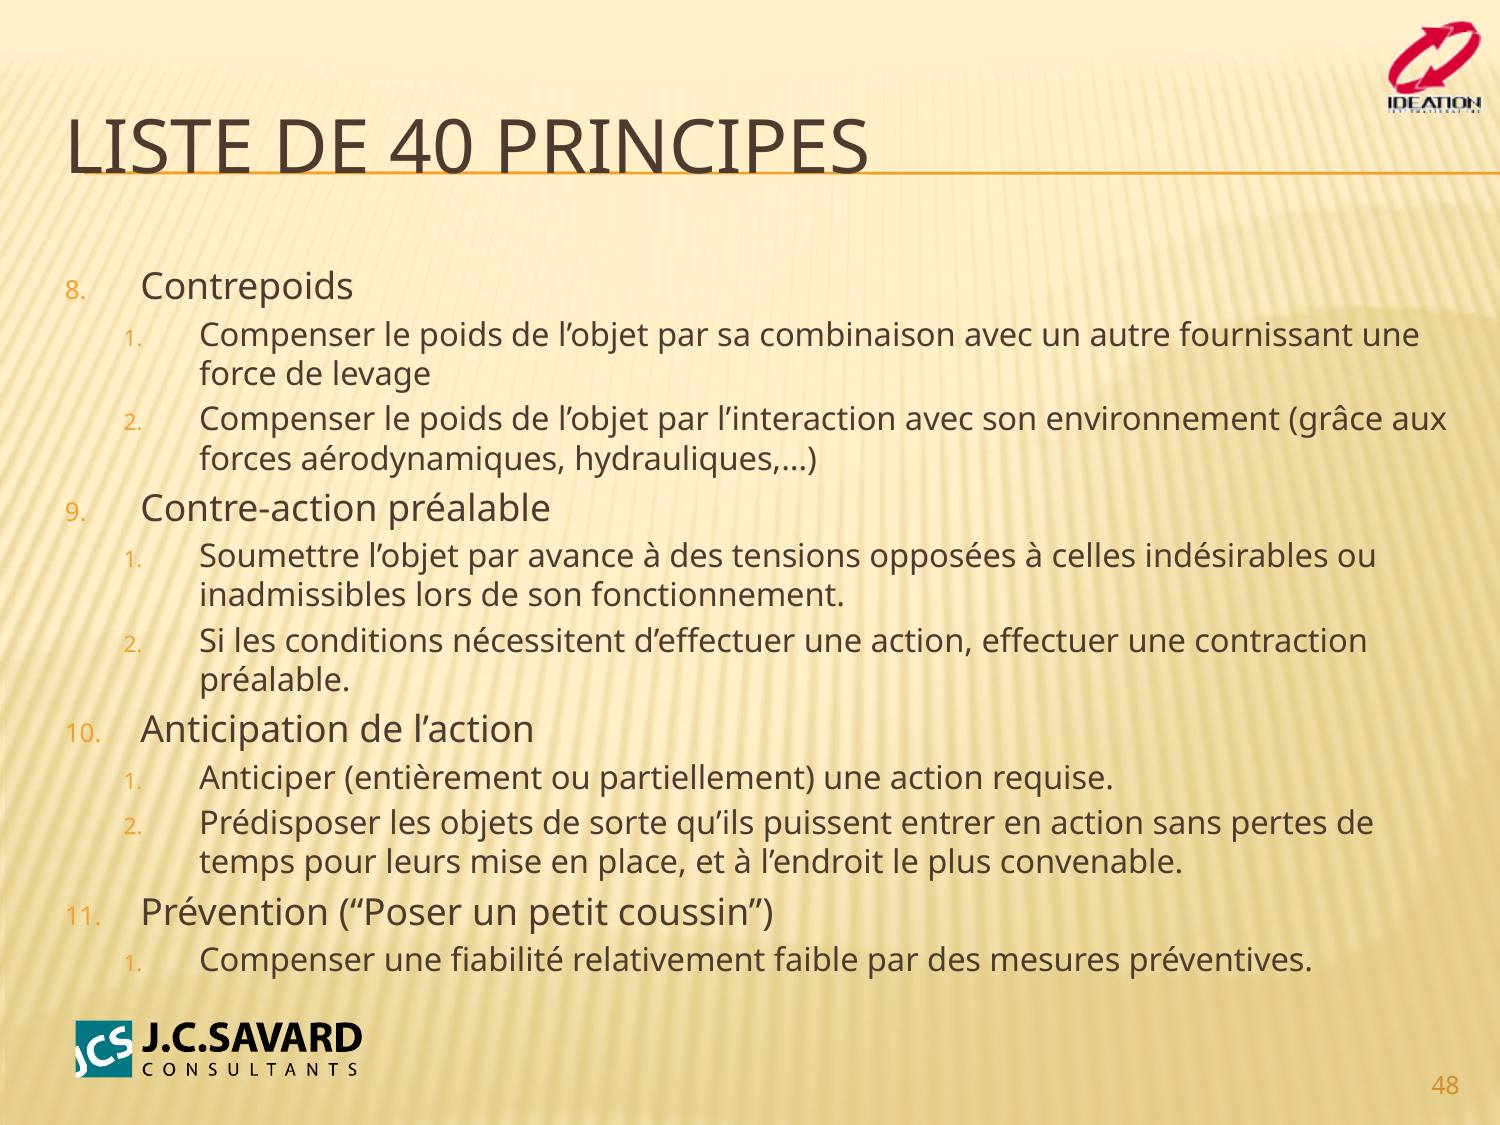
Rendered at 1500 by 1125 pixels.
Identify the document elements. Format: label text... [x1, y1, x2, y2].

slide_number 48 [1350, 1061, 1475, 1103]
list Contrepoids Compenser le poids de l’objet par sa combinaison avec un autre fournissant une force de levage Compenser le poids de l’objet par l’interaction avec son environnement (grâce aux forces aérodynamiques, hydrauliques,…) Contre-action préalable Soumettre l’objet par avance à des tensions opposées à celles indésirables ou inadmissibles lors de son fonctionnement. Si les conditions nécessitent d’effectuer une action, effectuer une contraction préalable. Anticipation de l’action Anticiper (entièrement ou partiellement) une action requise. Prédisposer les objets de sorte qu’ils puissent entrer en action sans pertes de temps pour leurs mise en place, et à l’endroit le plus convenable. Prévention (“Poser un petit coussin”) Compenser une fiabilité relativement faible par des mesures préventives. [50, 254, 1475, 998]
picture [1387, 20, 1481, 113]
title Liste de 40 principes [50, 75, 1475, 213]
